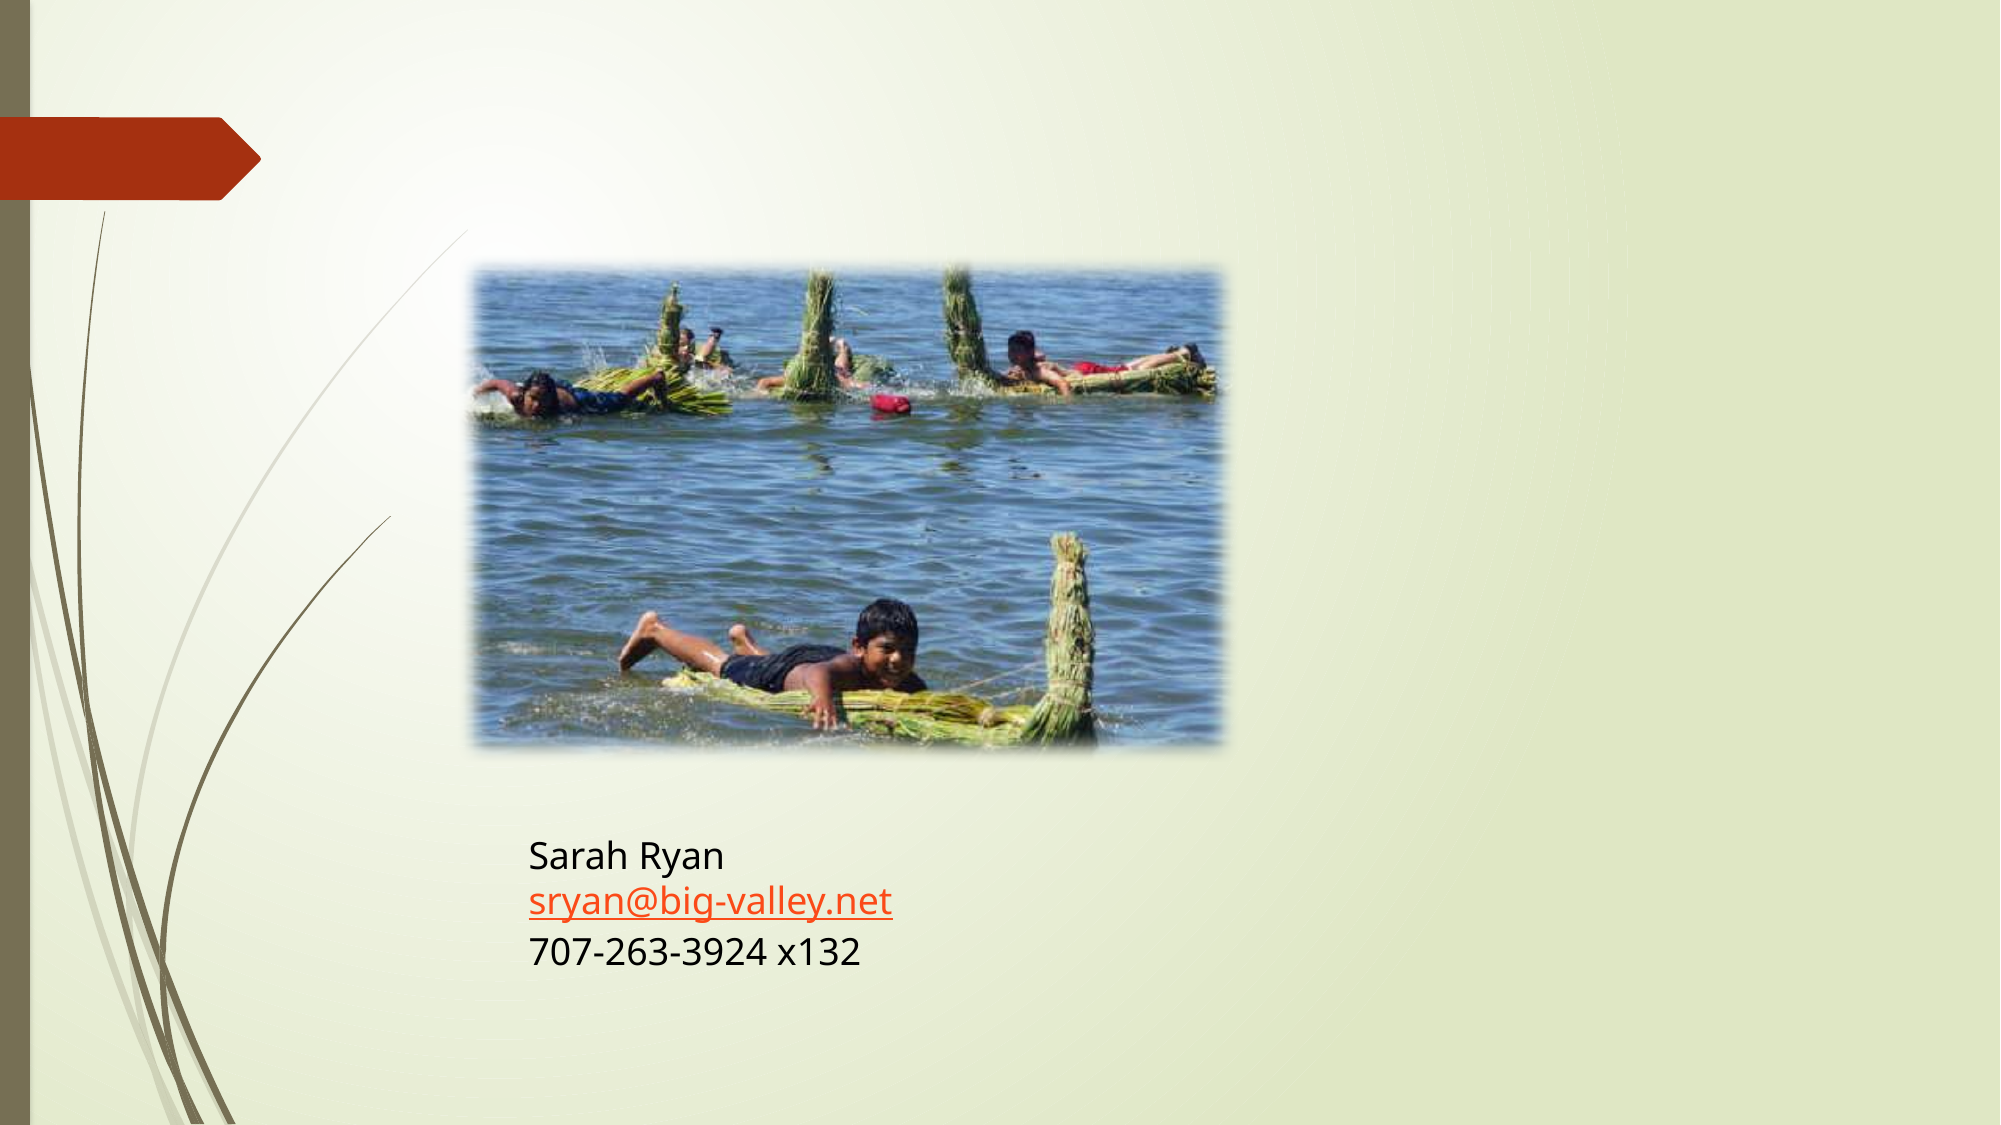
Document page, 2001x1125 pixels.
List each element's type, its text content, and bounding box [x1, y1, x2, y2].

text_box Sarah Ryan sryan@big-valley.net 707-263-3924 x132 [513, 824, 1012, 981]
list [456, 254, 1239, 763]
